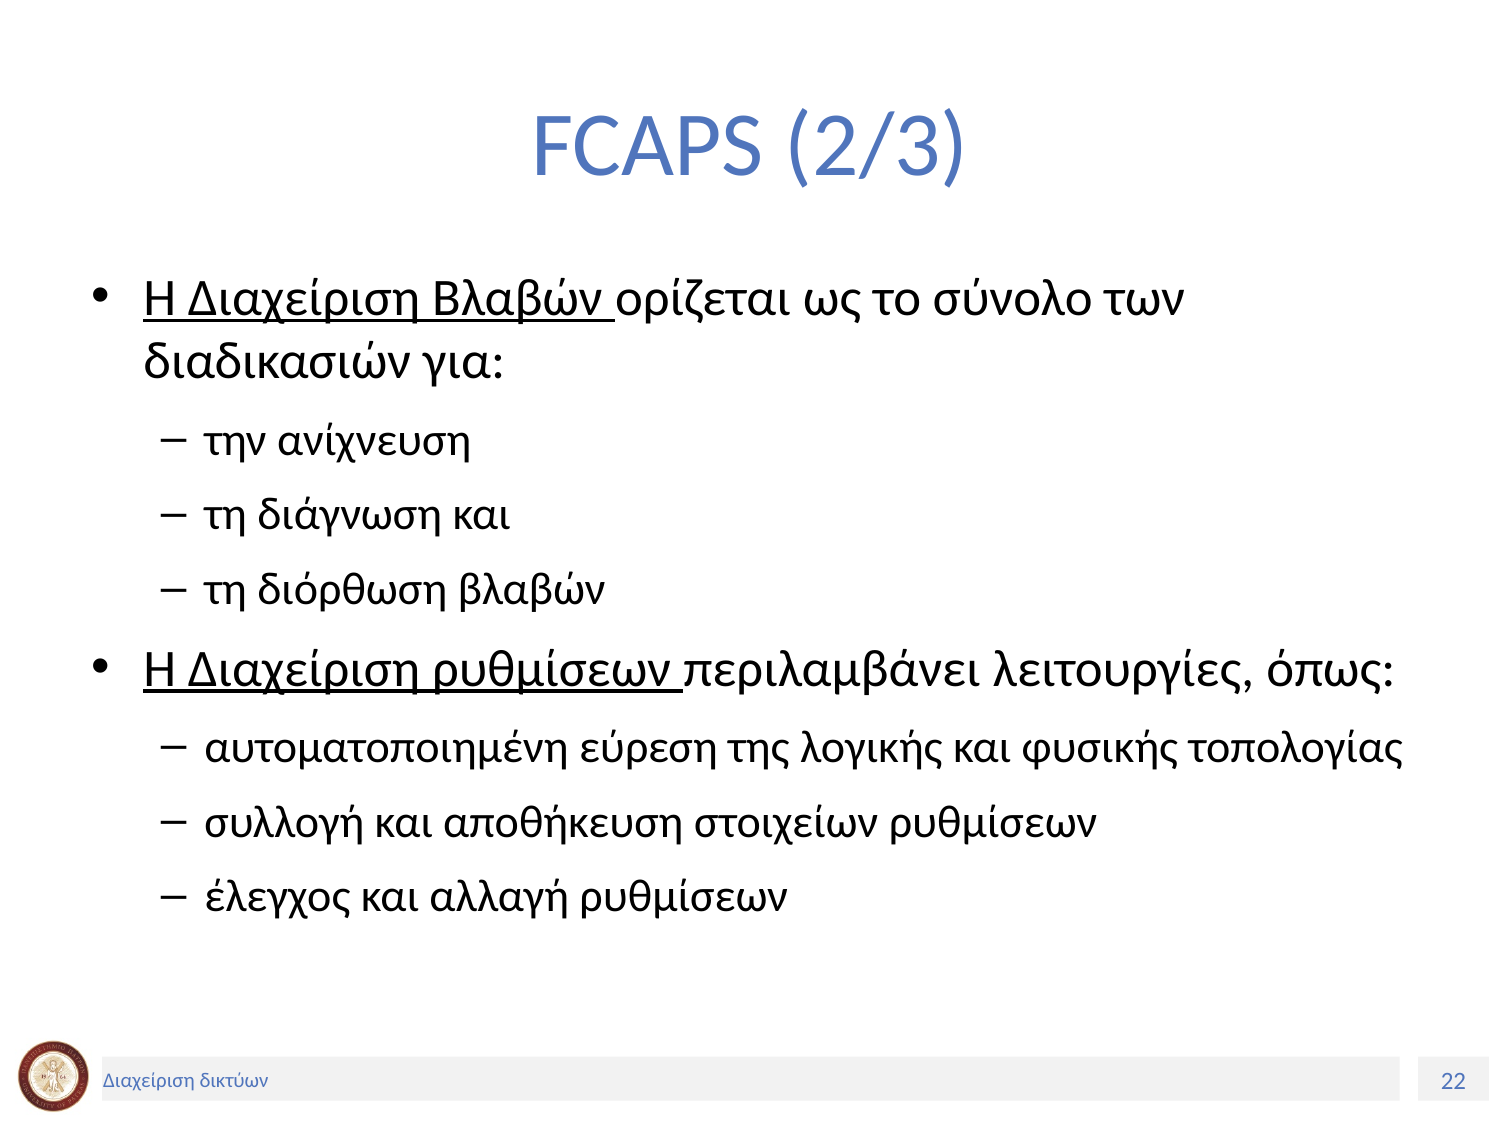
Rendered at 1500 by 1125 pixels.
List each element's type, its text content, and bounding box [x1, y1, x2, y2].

list Η Διαχείριση Βλαβών ορίζεται ως το σύνολο των διαδικασιών για: την ανίχνευση τη διάγνωση και τη διόρθωση βλαβών Η Διαχείριση ρυθμίσεων περιλαμβάνει λειτουργίες, όπως: αυτοματοποιημένη εύρεση της λογικής και φυσικής τοπολογίας συλλογή και αποθήκευση στοιχείων ρυθμίσεων έλεγχος και αλλαγή ρυθμίσεων [76, 255, 1427, 998]
picture [4, 1027, 102, 1125]
title FCAPS (2/3) [75, 45, 1425, 233]
